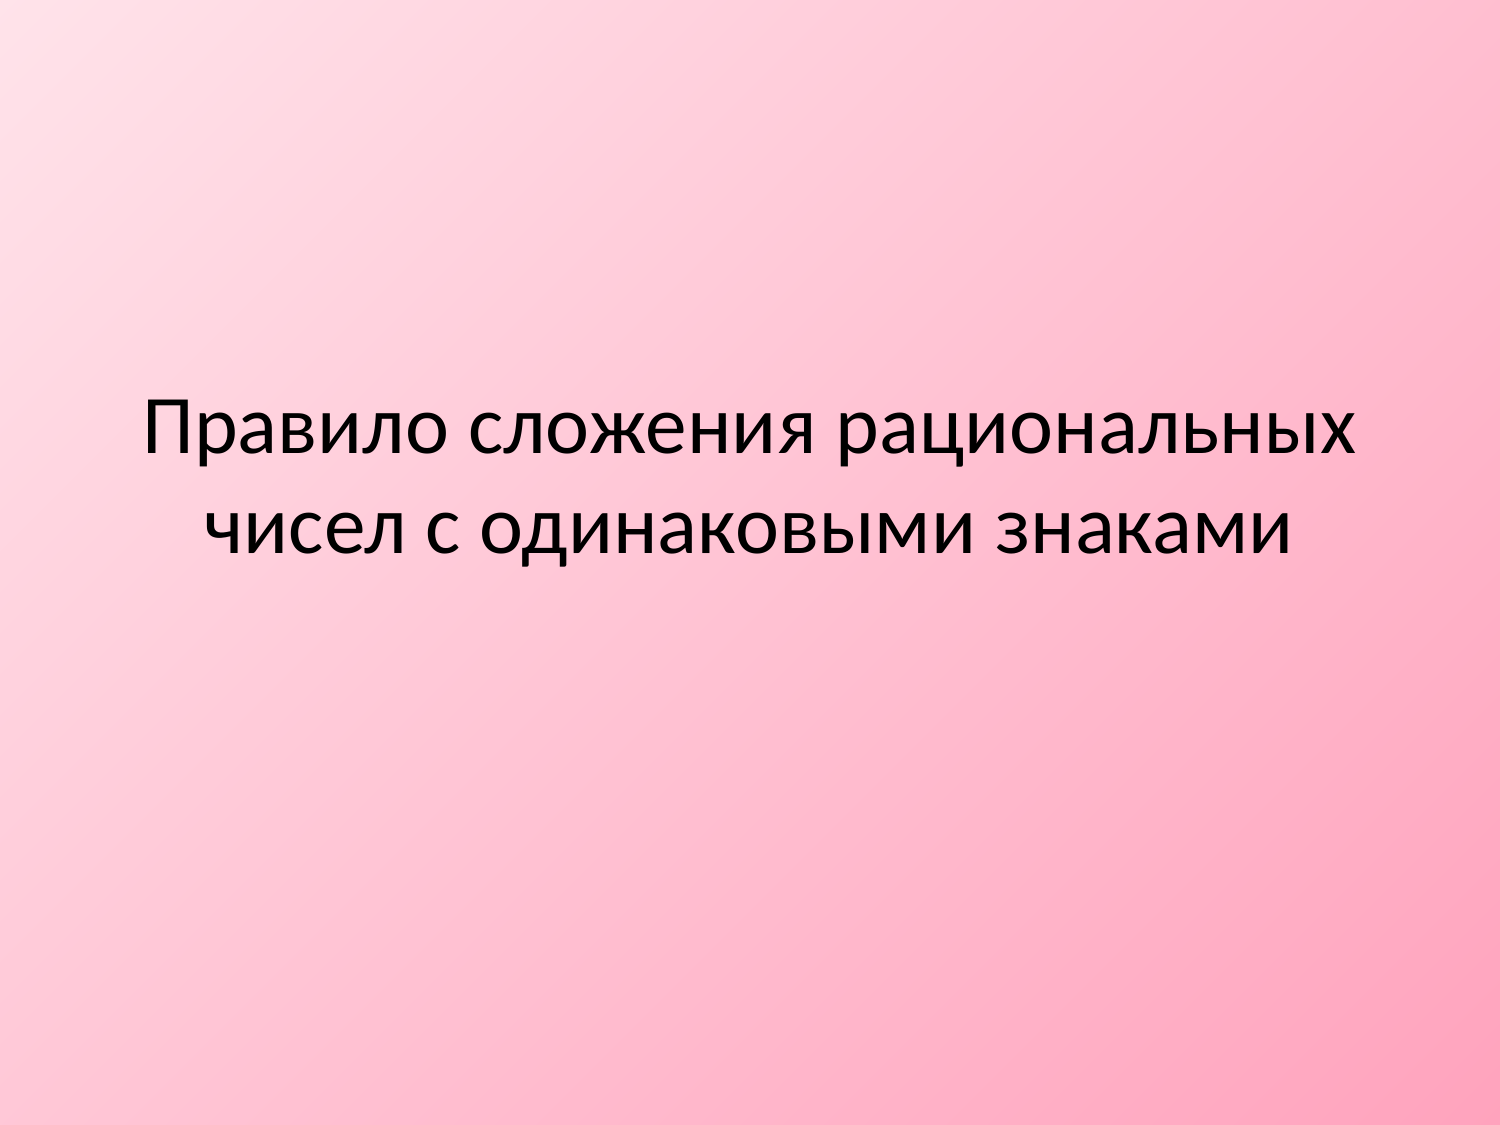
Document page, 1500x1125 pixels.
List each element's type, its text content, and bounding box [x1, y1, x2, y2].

title Правило сложения рациональных чисел с одинаковыми знаками [112, 349, 1388, 591]
